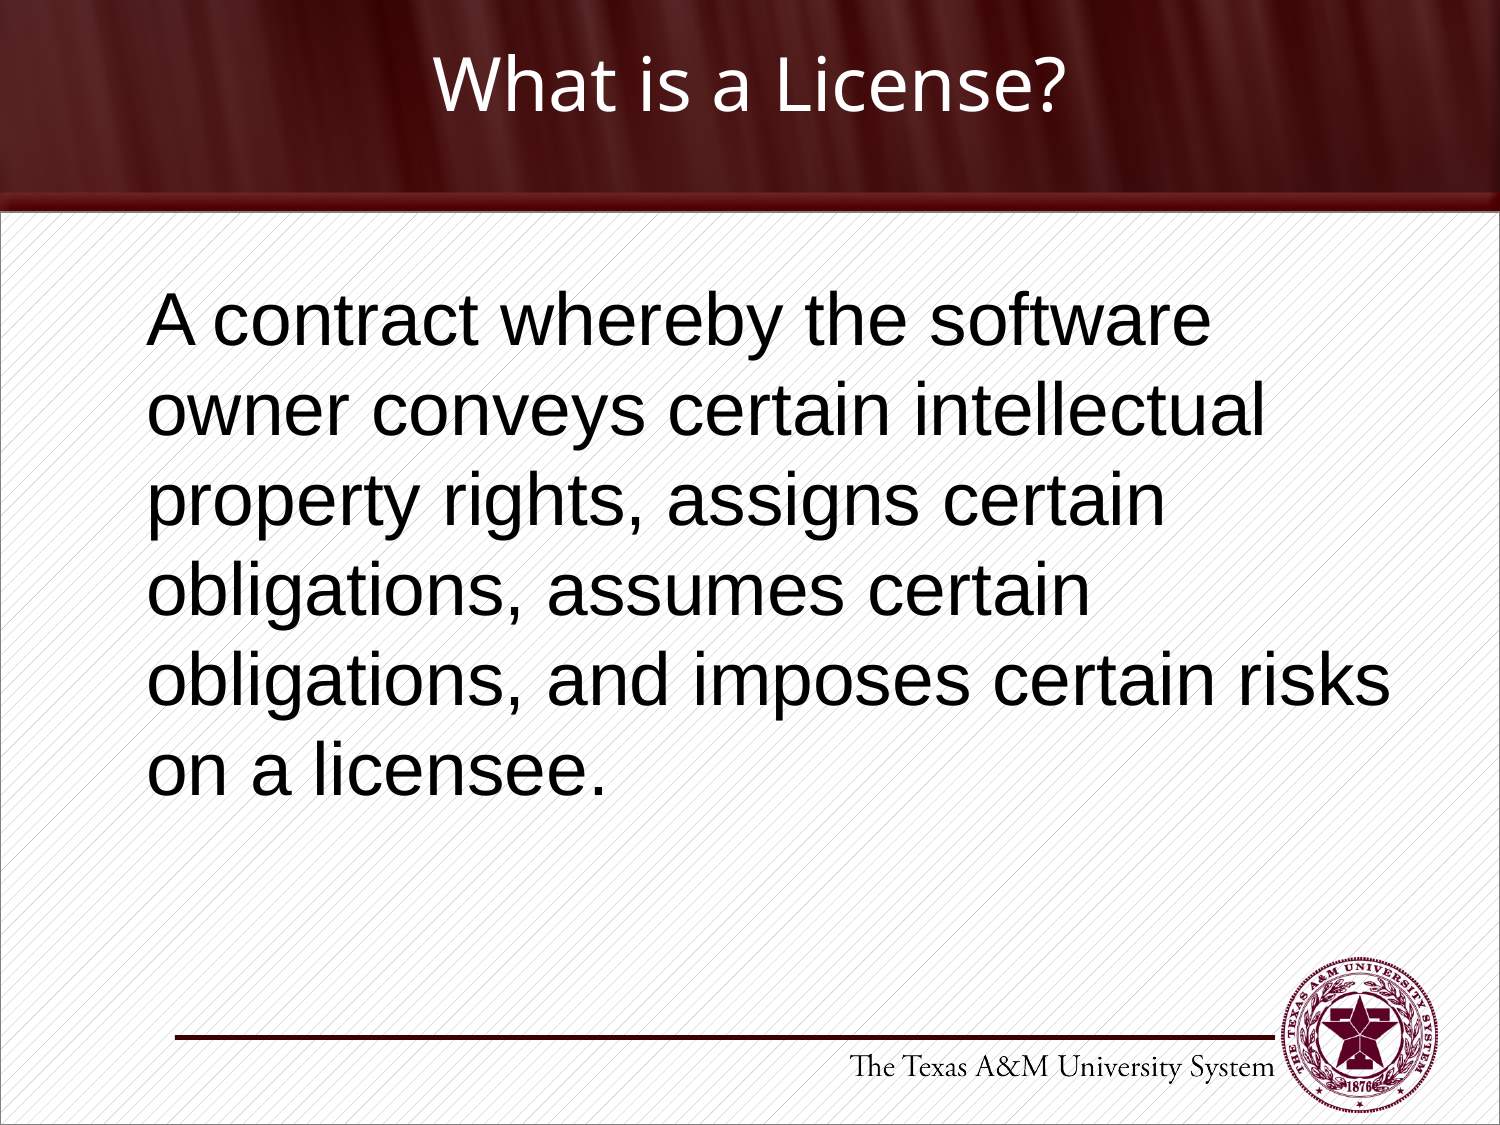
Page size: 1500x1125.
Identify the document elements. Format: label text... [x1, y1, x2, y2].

picture [1281, 957, 1438, 1113]
picture [849, 1042, 1275, 1125]
picture [0, 0, 1500, 211]
list A contract whereby the software owner conveys certain intellectual property rights, assigns certain obligations, assumes certain obligations, and imposes certain risks on a licensee. [74, 262, 1426, 1006]
title What is a License? [74, 0, 1426, 176]
